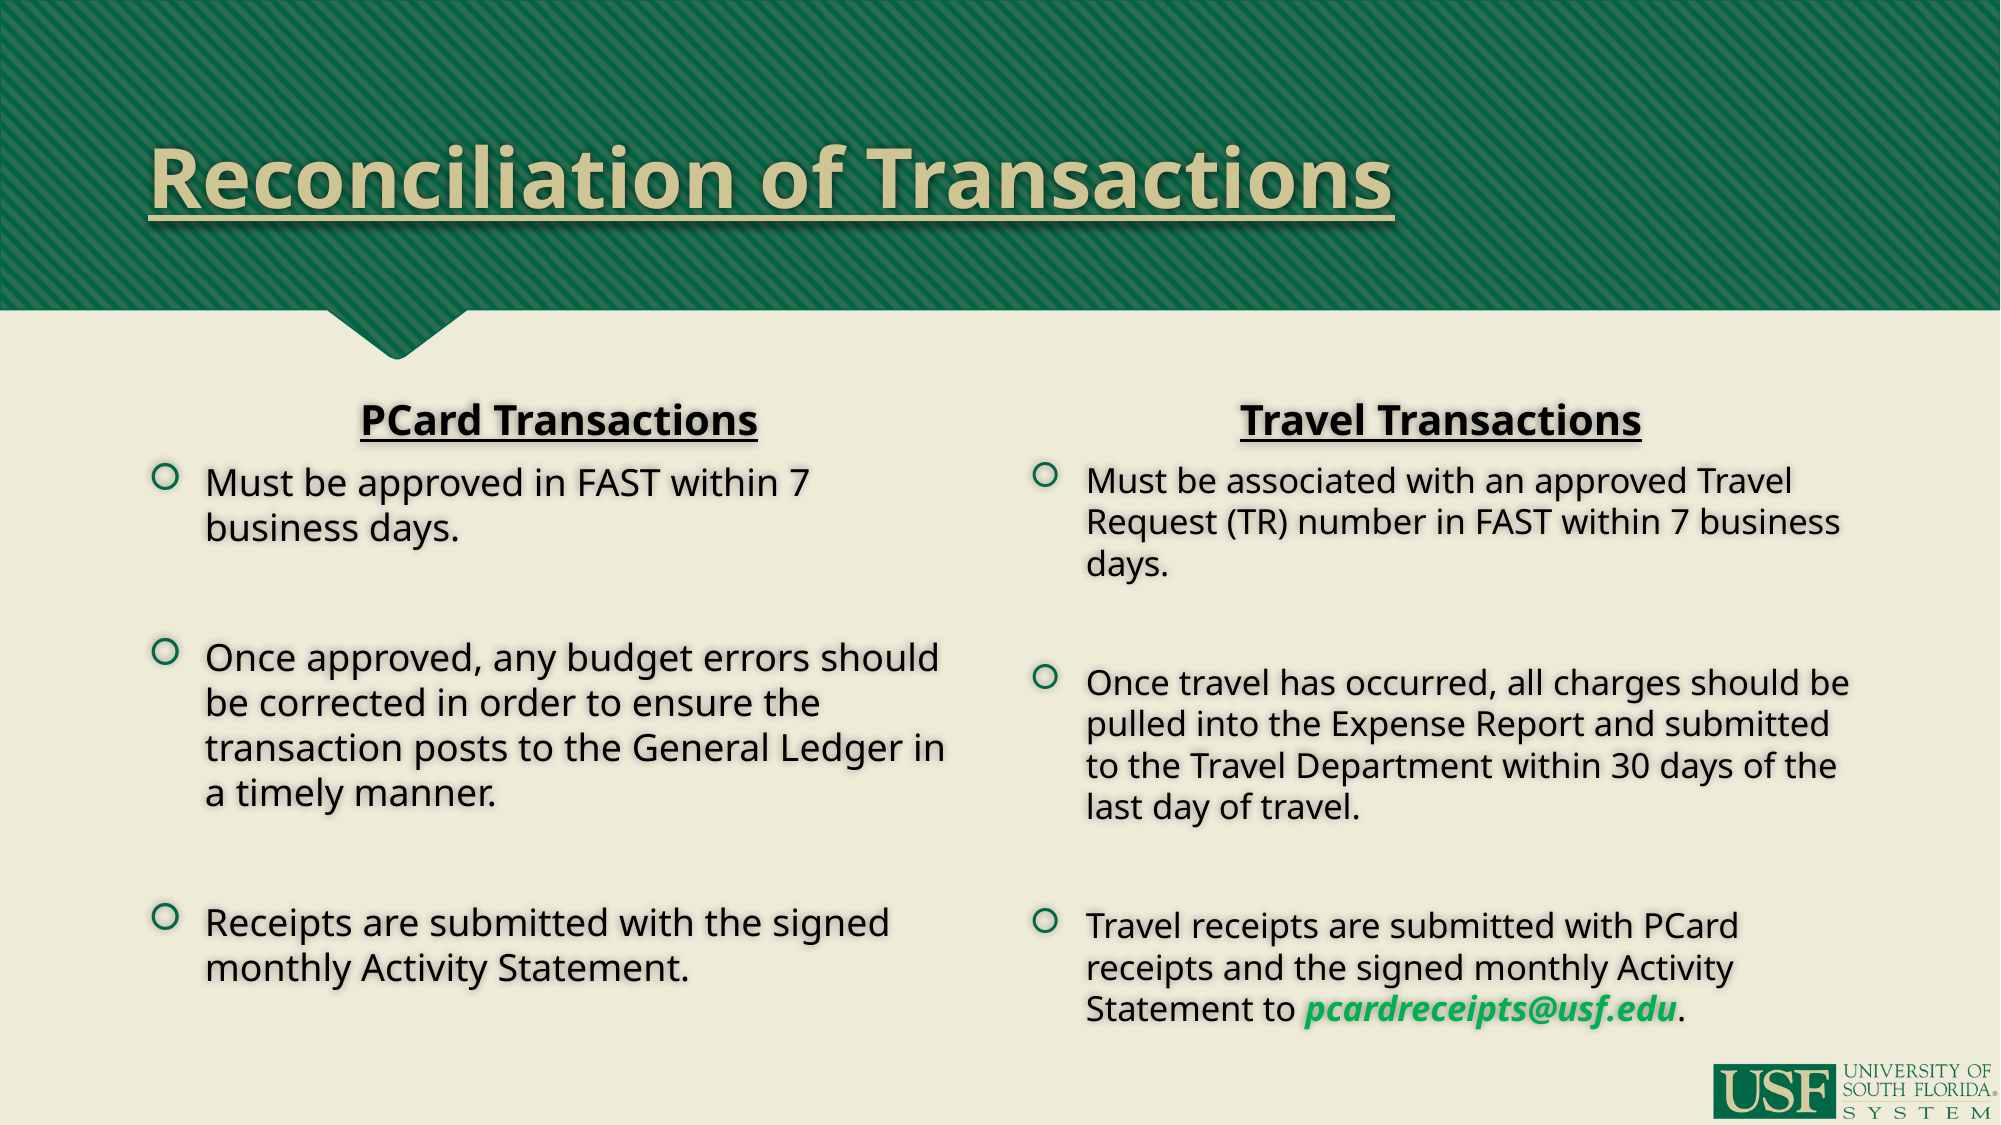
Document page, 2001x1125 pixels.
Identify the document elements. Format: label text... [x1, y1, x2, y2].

picture [1707, 1057, 2000, 1125]
list Must be associated with an approved Travel Request (TR) number in FAST within 7 business days. Once travel has occurred, all charges should be pulled into the Expense Report and submitted to the Travel Department within 30 days of the last day of travel. Travel receipts are submitted with PCard receipts and the signed monthly Activity Statement to pcardreceipts@usf.edu. [1014, 451, 1868, 1041]
list PCard Transactions [133, 356, 985, 445]
title Reconciliation of Transactions [132, 73, 1868, 233]
list Must be approved in FAST within 7 business days. Once approved, any budget errors should be corrected in order to ensure the transaction posts to the General Ledger in a timely manner. Receipts are submitted with the signed monthly Activity Statement. [133, 451, 985, 1041]
list Travel Transactions [1014, 356, 1868, 445]
